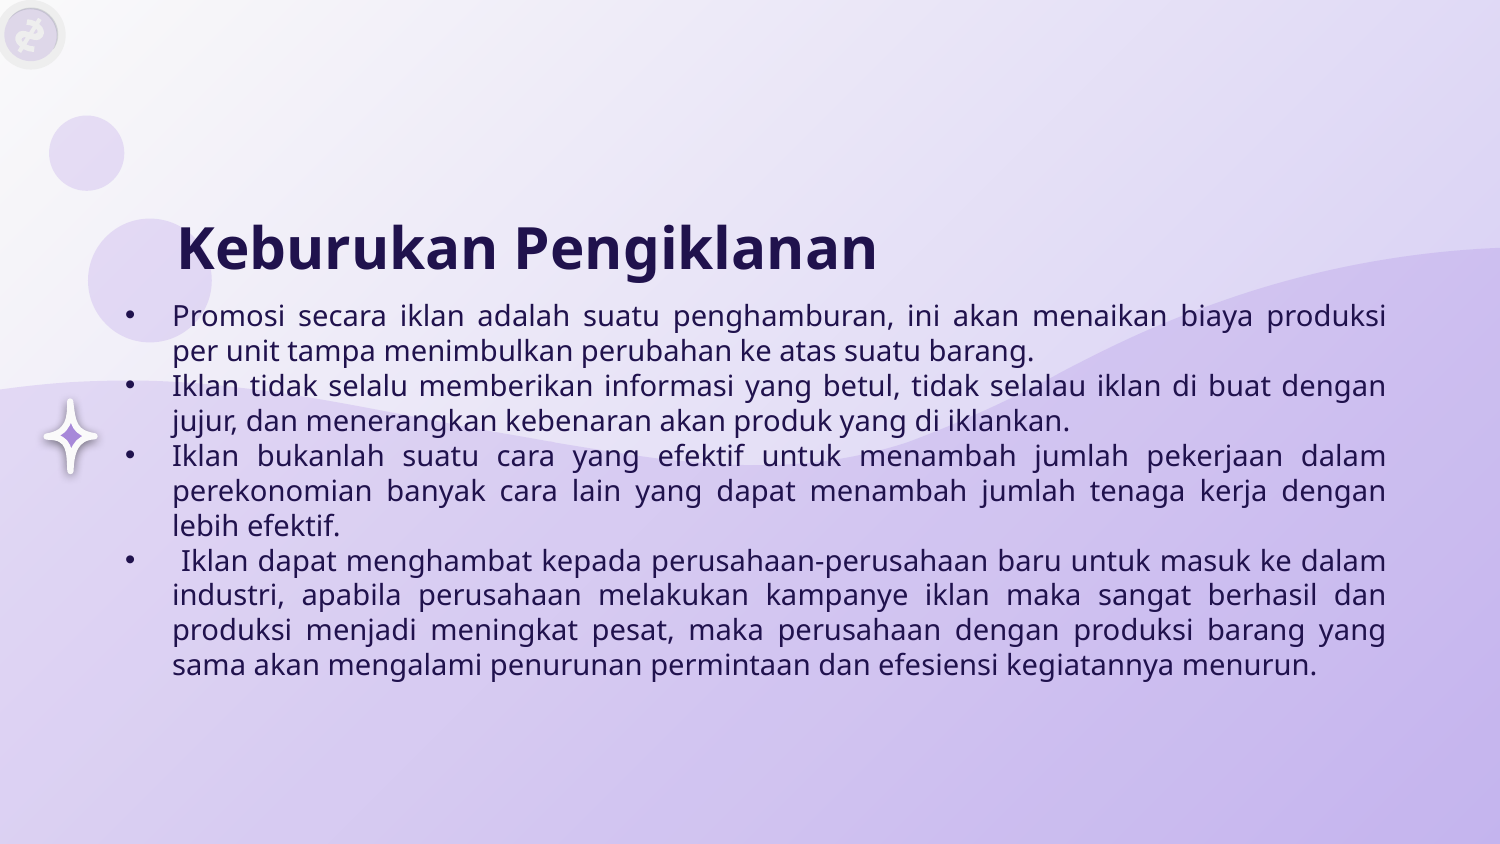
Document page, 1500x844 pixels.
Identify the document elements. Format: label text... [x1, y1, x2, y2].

subtitle Promosi secara iklan adalah suatu penghamburan, ini akan menaikan biaya produksi per unit tampa menimbulkan perubahan ke atas suatu barang. Iklan tidak selalu memberikan informasi yang betul, tidak selalau iklan di buat dengan jujur, dan menerangkan kebenaran akan produk yang di iklankan. Iklan bukanlah suatu cara yang efektif untuk menambah jumlah pekerjaan dalam perekonomian banyak cara lain yang dapat menambah jumlah tenaga kerja dengan lebih efektif. Iklan dapat menghambat kepada perusahaan-perusahaan baru untuk masuk ke dalam industri, apabila perusahaan melakukan kampanye iklan maka sangat berhasil dan produksi menjadi meningkat pesat, maka perusahaan dengan produksi barang yang sama akan mengalami penurunan permintaan dan efesiensi kegiatannya menurun. [110, 171, 1403, 807]
title Keburukan Pengiklanan [161, 195, 1333, 291]
text_box [46, 401, 95, 472]
